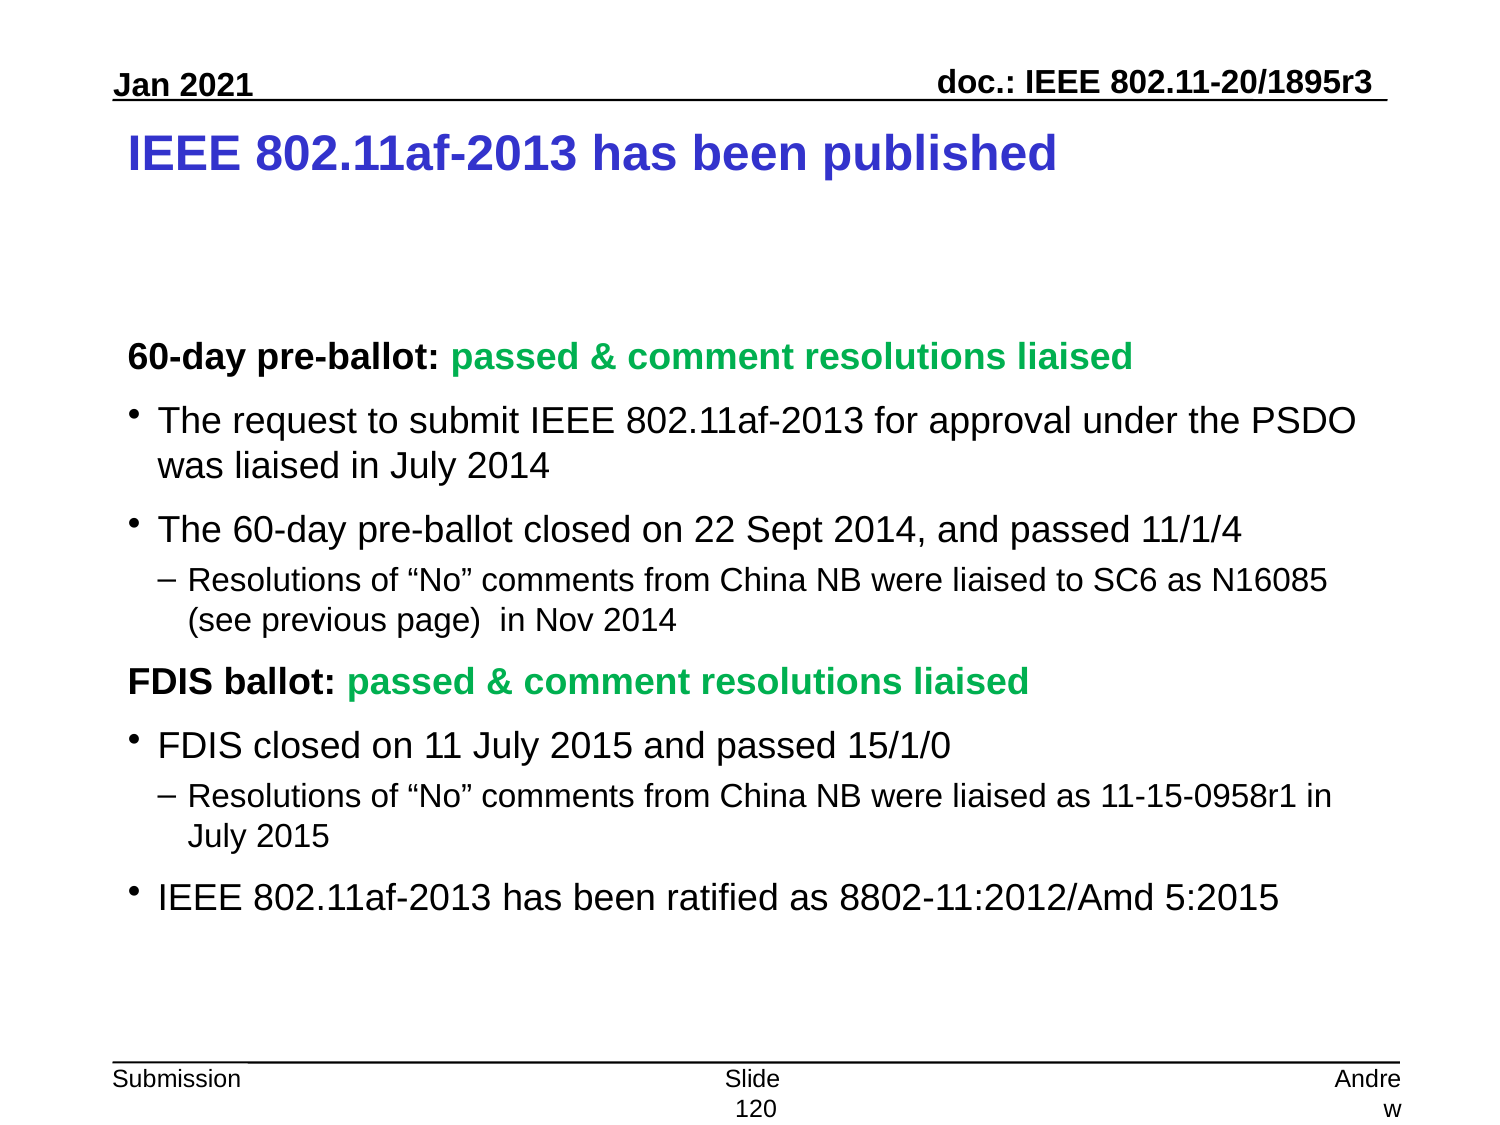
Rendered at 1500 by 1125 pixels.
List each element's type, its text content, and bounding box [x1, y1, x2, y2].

slide_number Slide 120 [709, 1061, 803, 1093]
title IEEE 802.11af-2013 has been published [112, 112, 1475, 288]
footer Andrew Myles, Cisco [1320, 1061, 1402, 1093]
list 60-day pre-ballot: passed & comment resolutions liaised The request to submit IEEE 802.11af-2013 for approval under the PSDO was liaised in July 2014 The 60-day pre-ballot closed on 22 Sept 2014, and passed 11/1/4 Resolutions of “No” comments from China NB were liaised to SC6 as N16085 (see previous page) in Nov 2014 FDIS ballot: passed & comment resolutions liaised FDIS closed on 11 July 2015 and passed 15/1/0 Resolutions of “No” comments from China NB were liaised as 11-15-0958r1 in July 2015 IEEE 802.11af-2013 has been ratified as 8802-11:2012/Amd 5:2015 [112, 324, 1388, 1000]
